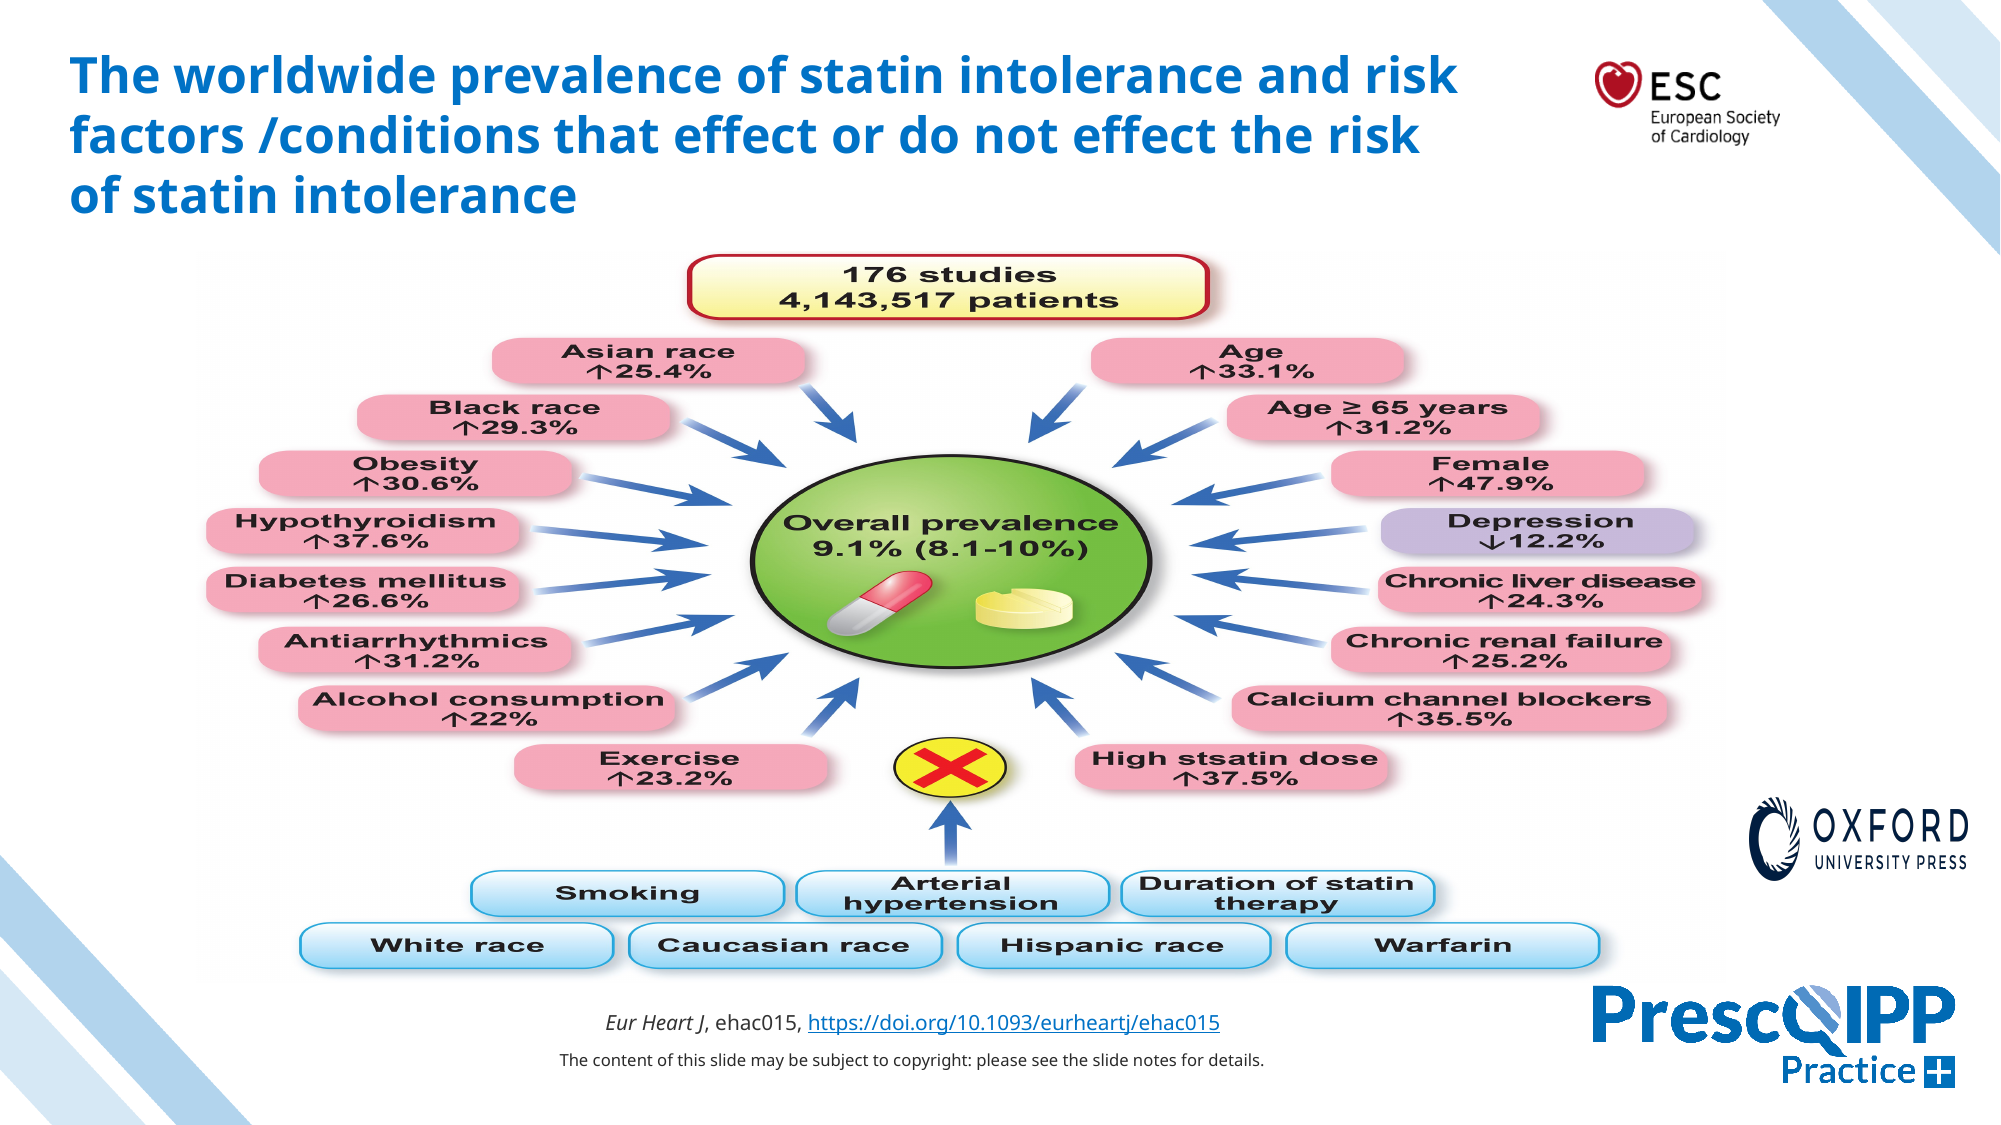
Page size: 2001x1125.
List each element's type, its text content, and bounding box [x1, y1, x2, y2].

picture [0, 0, 2001, 1125]
text_box The worldwide prevalence of statin intolerance and risk factors /conditions that effect or do not effect the risk of statin intolerance [54, 35, 1491, 231]
footer Eur Heart J, ehac015, https://doi.org/10.1093/eurheartj/ehac015 The content of this slide may be subject to copyright: please see the slide notes for details. [488, 1009, 1338, 1103]
